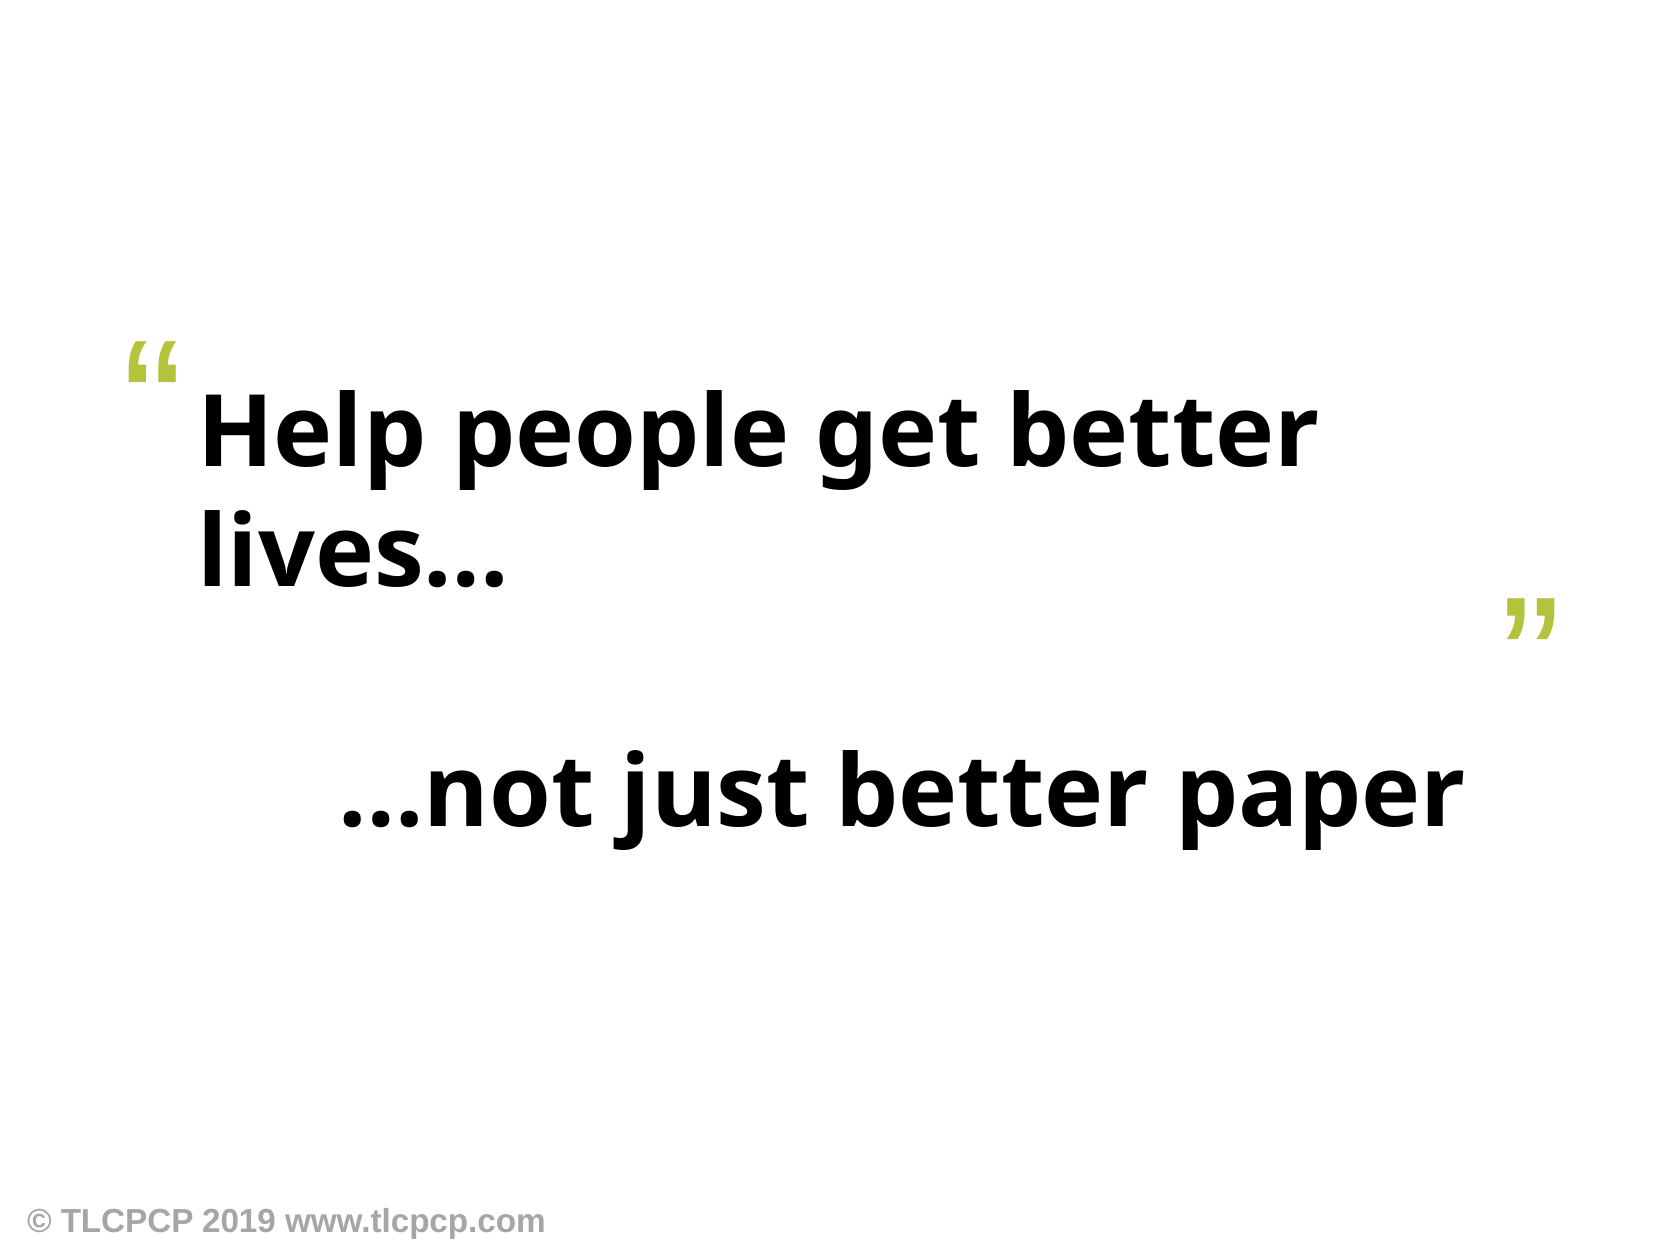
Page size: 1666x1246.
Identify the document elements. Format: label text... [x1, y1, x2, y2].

text_box Help people get better lives… …not just better paper [182, 358, 1483, 854]
text_box “ [1438, 470, 1577, 925]
text_box © TLCPCP 2019 www.tlcpcp.com [12, 1191, 562, 1246]
text_box ” [85, 212, 199, 448]
